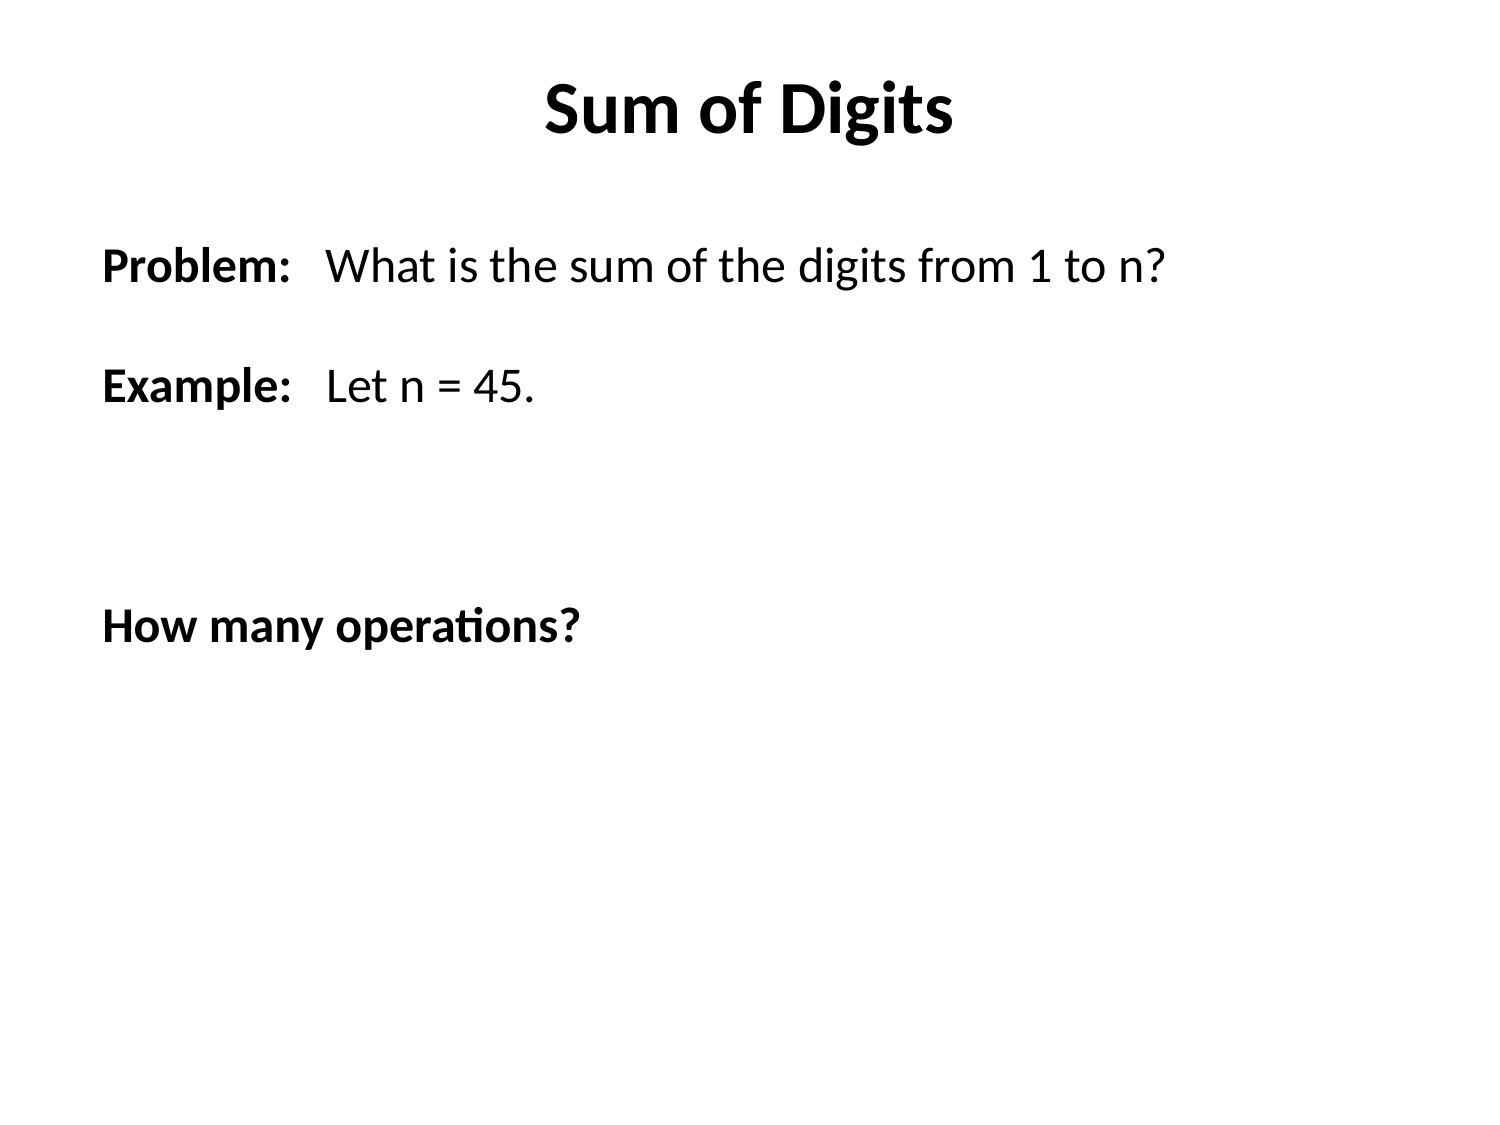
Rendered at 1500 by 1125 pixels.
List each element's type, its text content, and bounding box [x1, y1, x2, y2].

title Sum of Digits [75, 45, 1425, 163]
text_box Problem: What is the sum of the digits from 1 to n? Example: Let n = 45. How many operations? [87, 224, 1400, 660]
